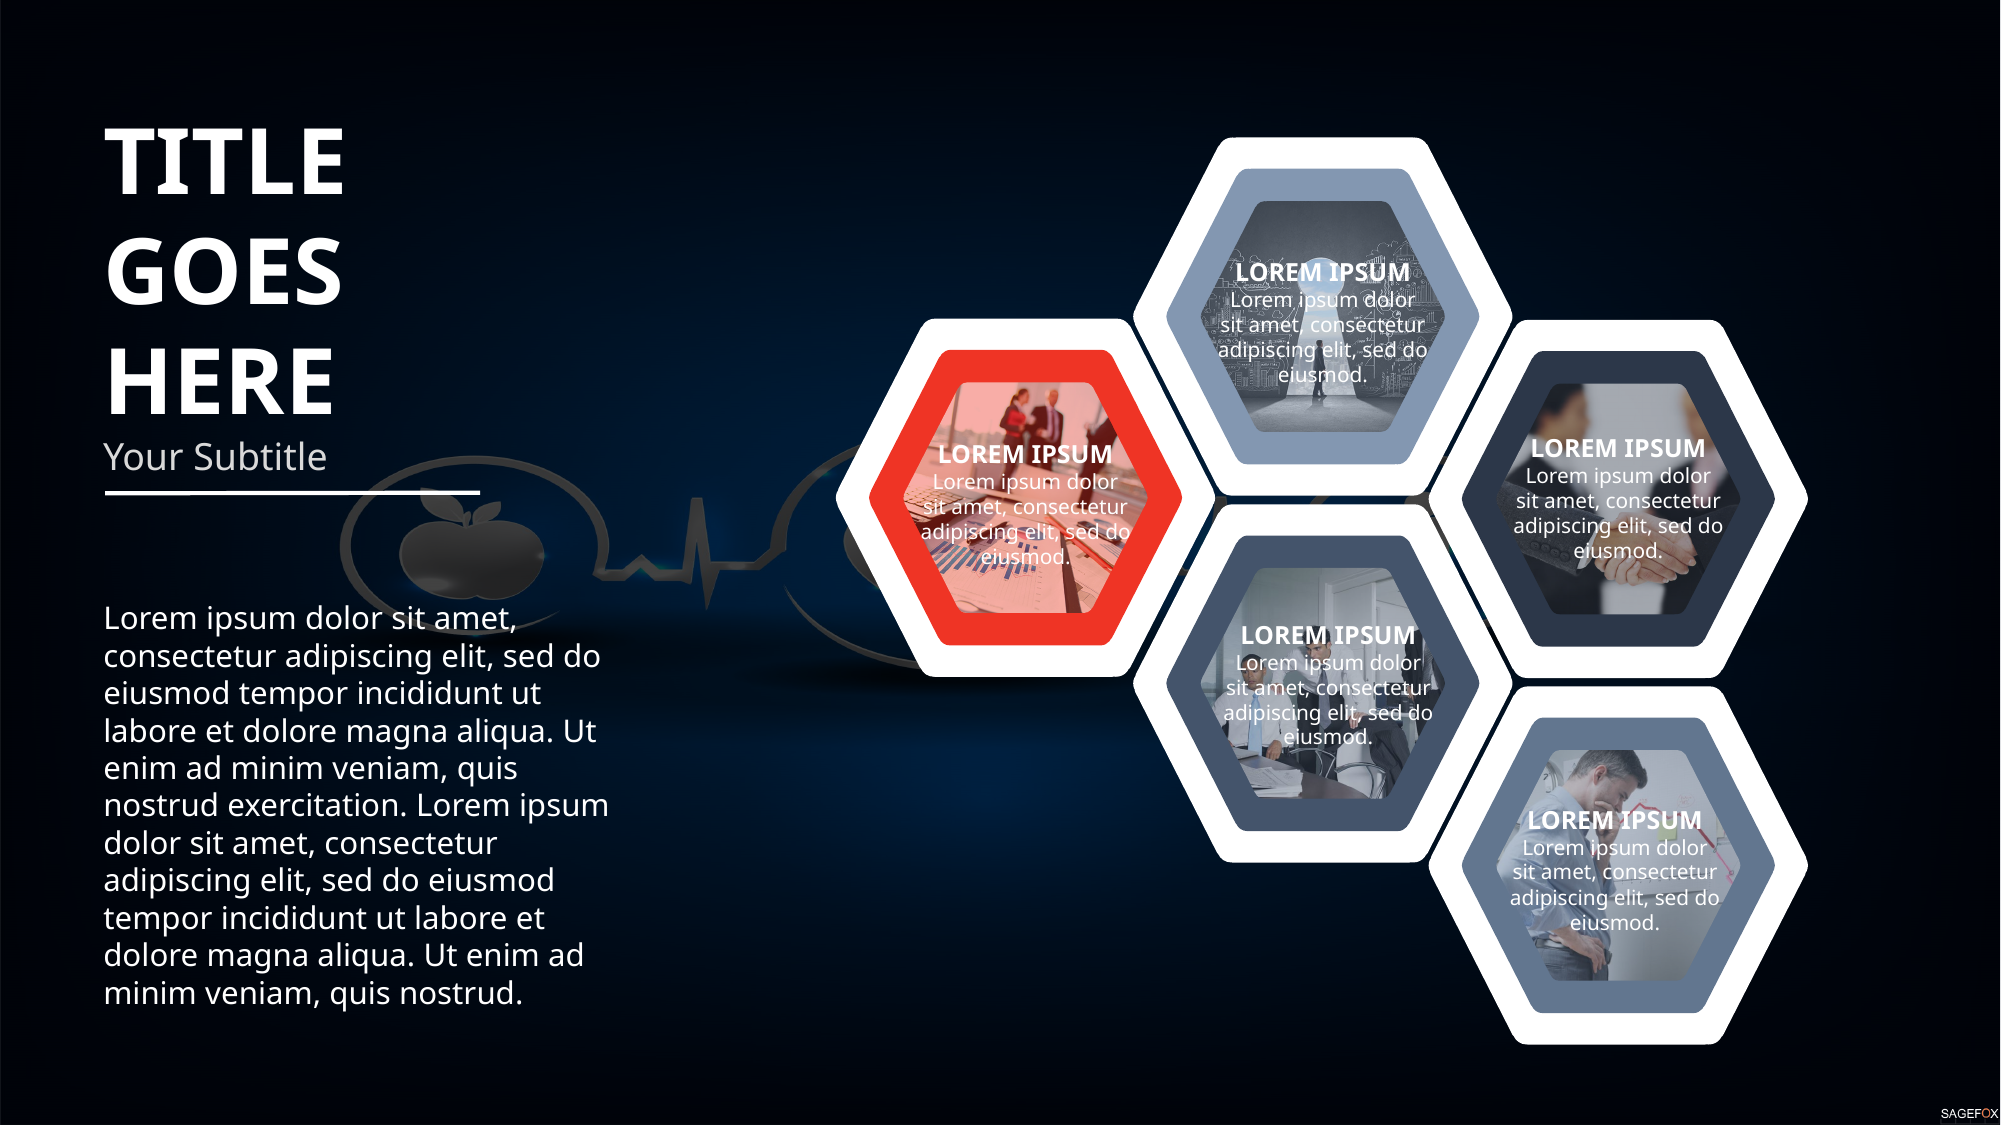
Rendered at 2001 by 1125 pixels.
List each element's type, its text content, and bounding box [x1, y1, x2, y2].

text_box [1428, 686, 1808, 1045]
text_box Lorem ipsum dolor sit amet, consectetur adipiscing elit, sed do eiusmod tempor incididunt ut labore et dolore magna aliqua. Ut enim ad minim veniam, quis nostrud exercitation. Lorem ipsum dolor sit amet, consectetur adipiscing elit, sed do eiusmod tempor incididunt ut labore et dolore magna aliqua. Ut enim ad minim veniam, quis nostrud. [88, 591, 647, 1018]
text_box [1133, 137, 1513, 496]
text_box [1133, 504, 1513, 863]
text_box TITLE GOES HERE Your Subtitle [88, 95, 574, 591]
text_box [1428, 319, 1808, 679]
picture [0, 0, 2001, 1125]
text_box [835, 318, 1216, 677]
